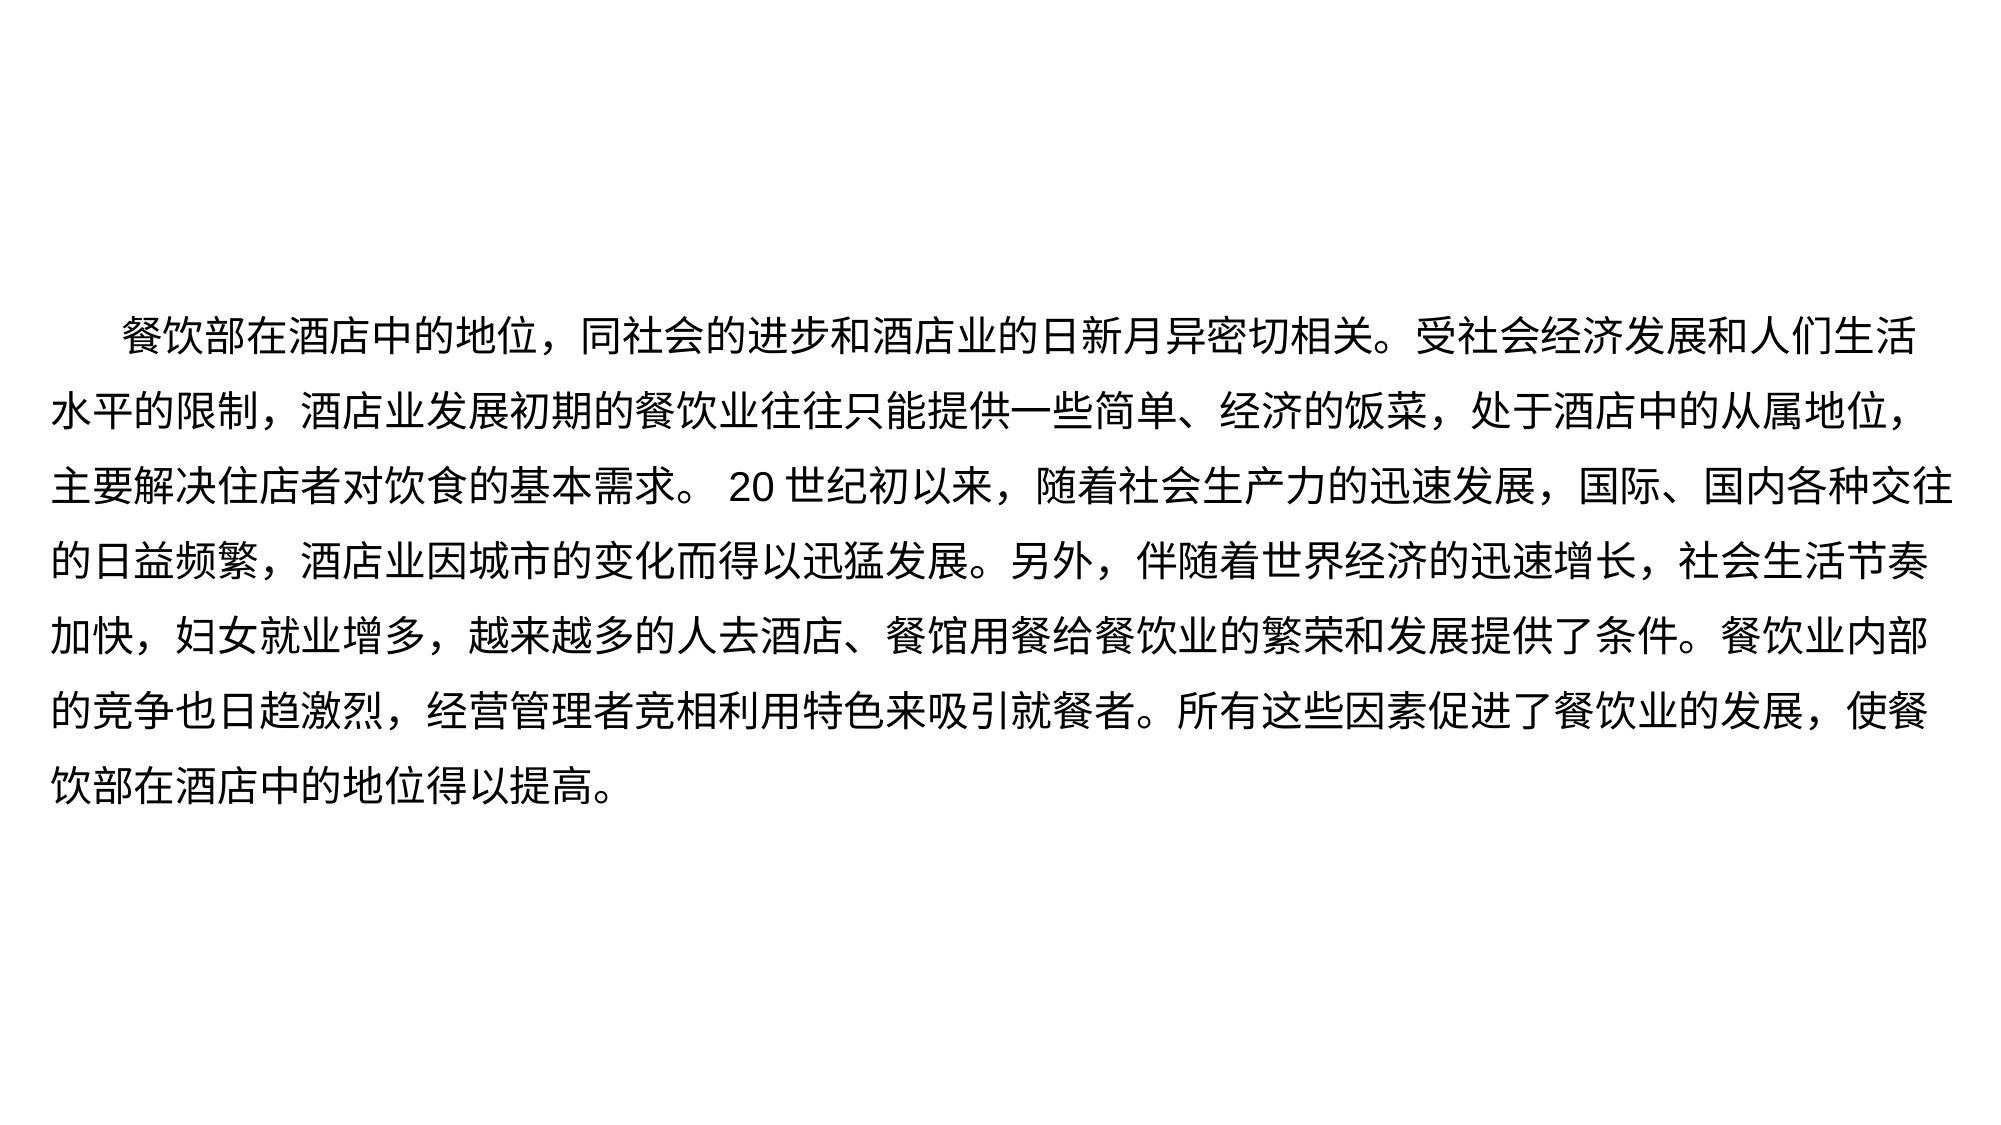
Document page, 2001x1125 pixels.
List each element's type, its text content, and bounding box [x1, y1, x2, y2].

title 餐饮部在酒店中的地位，同社会的进步和酒店业的日新月异密切相关。受社会经济发展和人们生活水平的限制，酒店业发展初期的餐饮业往往只能提供一些简单、经济的饭菜，处于酒店中的从属地位，主要解决住店者对饮食的基本需求。20世纪初以来，随着社会生产力的迅速发展，国际、国内各种交往的日益频繁，酒店业因城市的变化而得以迅猛发展。另外，伴随着世界经济的迅速增长，社会生活节奏加快，妇女就业增多，越来越多的人去酒店、餐馆用餐给餐饮业的繁荣和发展提供了条件。餐饮业内部的竞争也日趋激烈，经营管理者竞相利用特色来吸引就餐者。所有这些因素促进了餐饮业的发展，使餐饮部在酒店中的地位得以提高。 [35, 66, 1971, 868]
